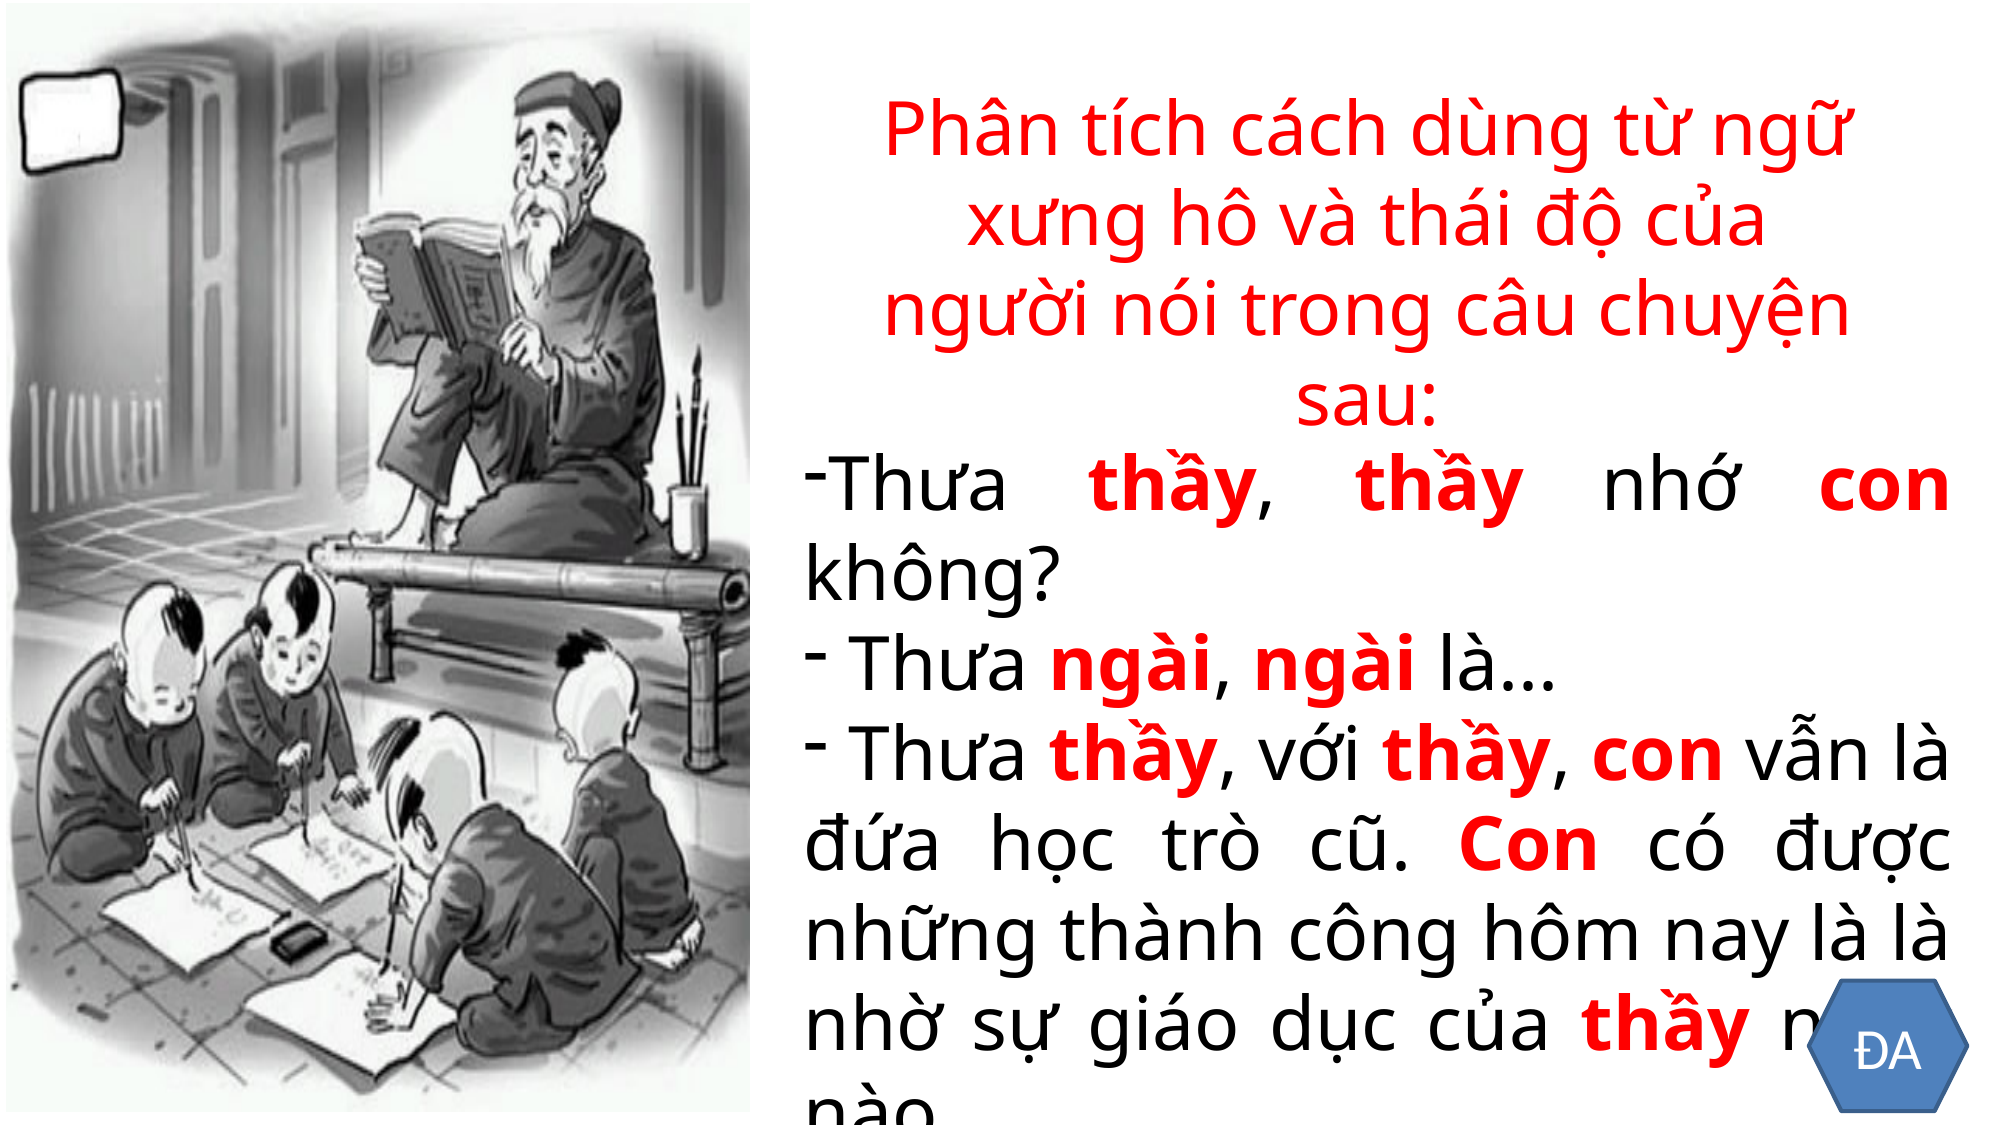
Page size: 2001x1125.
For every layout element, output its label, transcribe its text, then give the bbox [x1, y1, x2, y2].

picture [5, 3, 751, 1112]
text_box ĐA [1806, 978, 1970, 1114]
text_box Thưa thầy, thầy nhớ con không? Thưa ngài, ngài là... Thưa thầy, với thầy, con vẫn là đứa học trò cũ. Con có được những thành công hôm nay là là nhờ sự giáo dục của thầy ngày nào... [789, 427, 1968, 1125]
text_box Phân tích cách dùng từ ngữ xưng hô và thái độ của người nói trong câu chuyện sau: [845, 72, 1891, 448]
